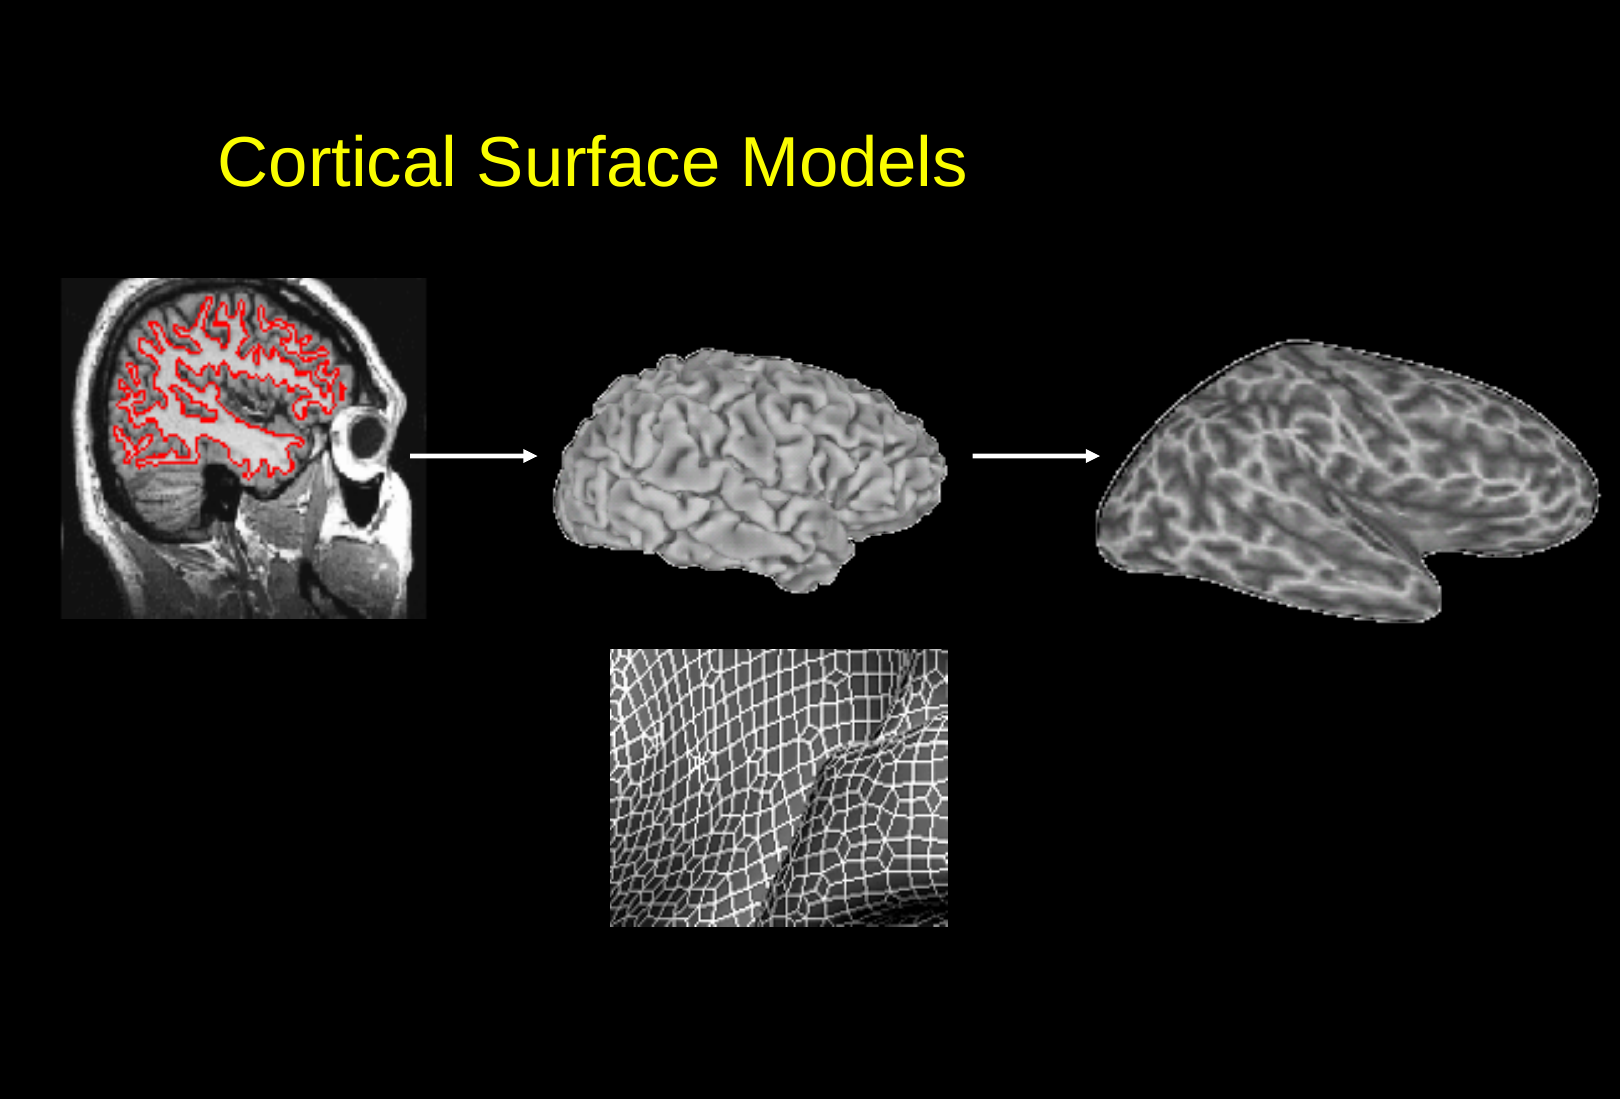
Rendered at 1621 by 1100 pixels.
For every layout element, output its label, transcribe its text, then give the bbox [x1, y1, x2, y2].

title Cortical Surface Models [203, 33, 1451, 209]
picture [1047, 211, 1621, 749]
picture [509, 290, 961, 641]
picture [37, 278, 452, 619]
picture [609, 649, 948, 927]
